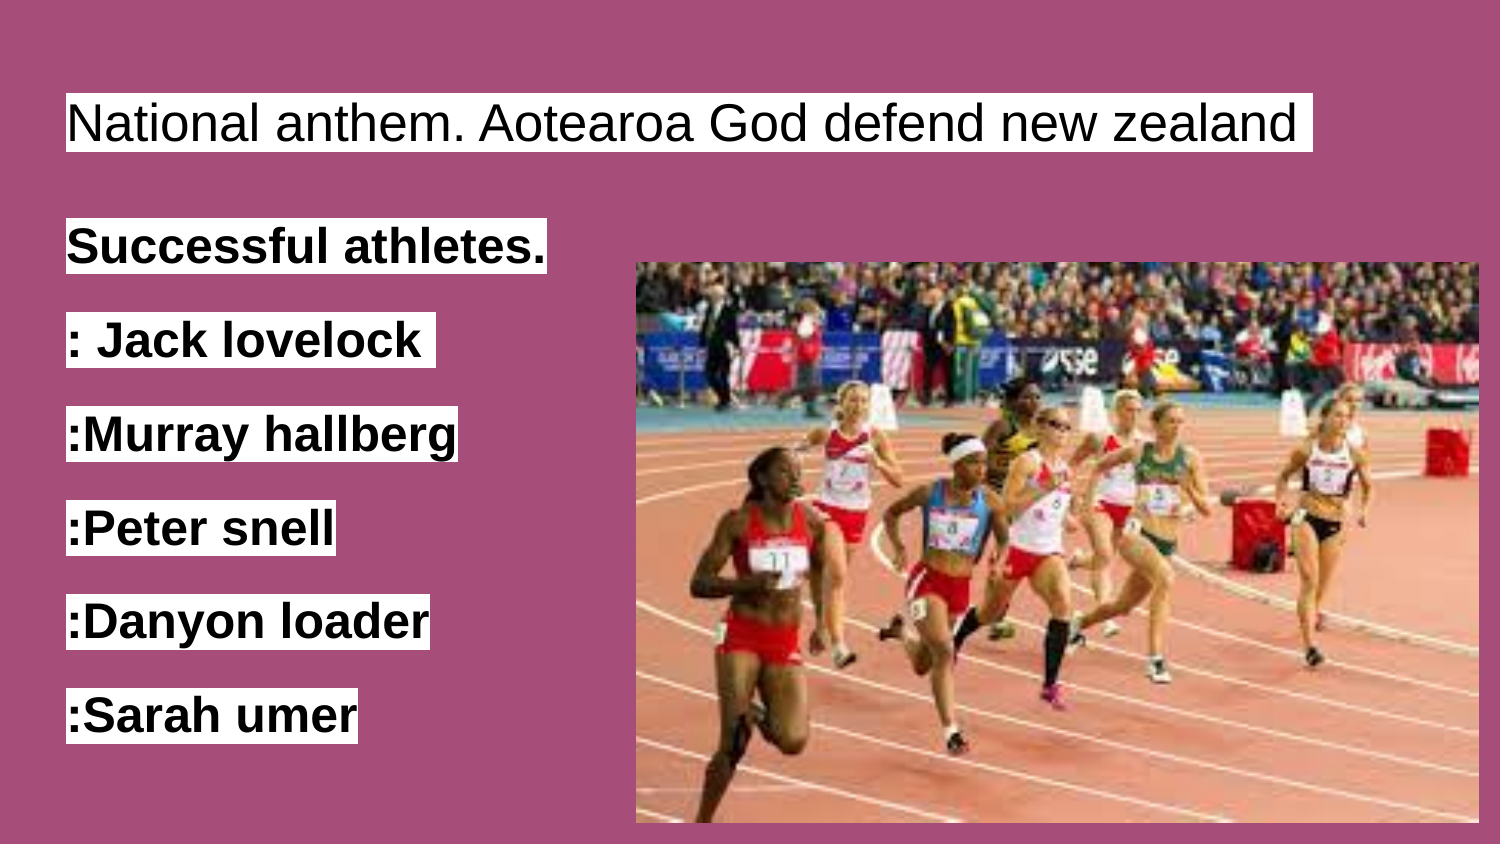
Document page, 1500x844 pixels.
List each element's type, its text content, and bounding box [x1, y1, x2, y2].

title National anthem. Aotearoa God defend new zealand [51, 72, 1449, 167]
list Successful athletes. : Jack lovelock :Murray hallberg :Peter snell :Danyon loader :Sarah umer [51, 189, 1449, 750]
picture [635, 261, 1479, 823]
